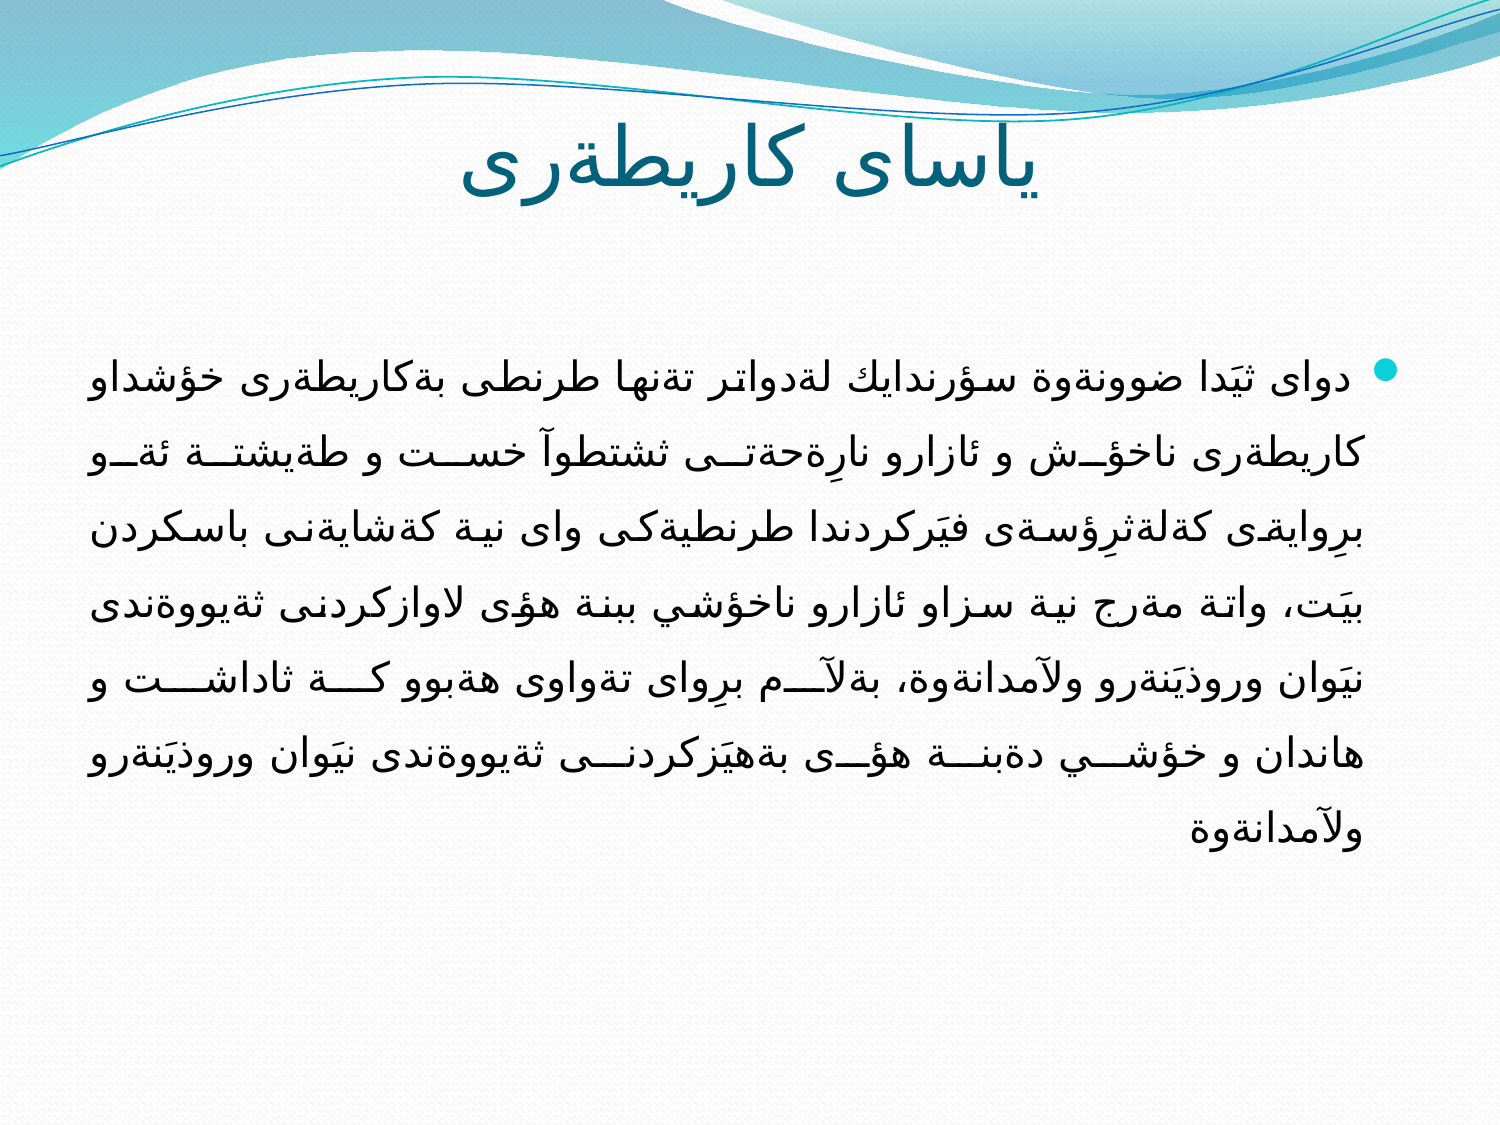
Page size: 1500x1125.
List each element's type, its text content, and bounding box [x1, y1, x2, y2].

list دواى ثيَدا ضوونةوة سؤرندايك لةدواتر تةنها طرنطى بةكاريطةرى خؤشداو كاريطةرى ناخؤش و ئازارو نارِةحةتى ثشتطوآ خست و طةيشتة ئةو برِوايةى كةلةثرِؤسةى فيَركردندا طرنطيةكى واى نية كةشايةنى باسكردن بيَت، واتة مةرج نية سزاو ئازارو ناخؤشي ببنة هؤى لاوازكردنى ثةيووةندى نيَوان وروذيَنةرو ولآمدانةوة، بةلآم برِواى تةواوى هةبوو كة ثاداشت و هاندان و خؤشي دةبنة هؤى بةهيَزكردنى ثةيووةندى نيَوان وروذيَنةرو ولآمدانةوة [75, 317, 1425, 1038]
title ياساى كاريطةرى [75, 115, 1425, 303]
